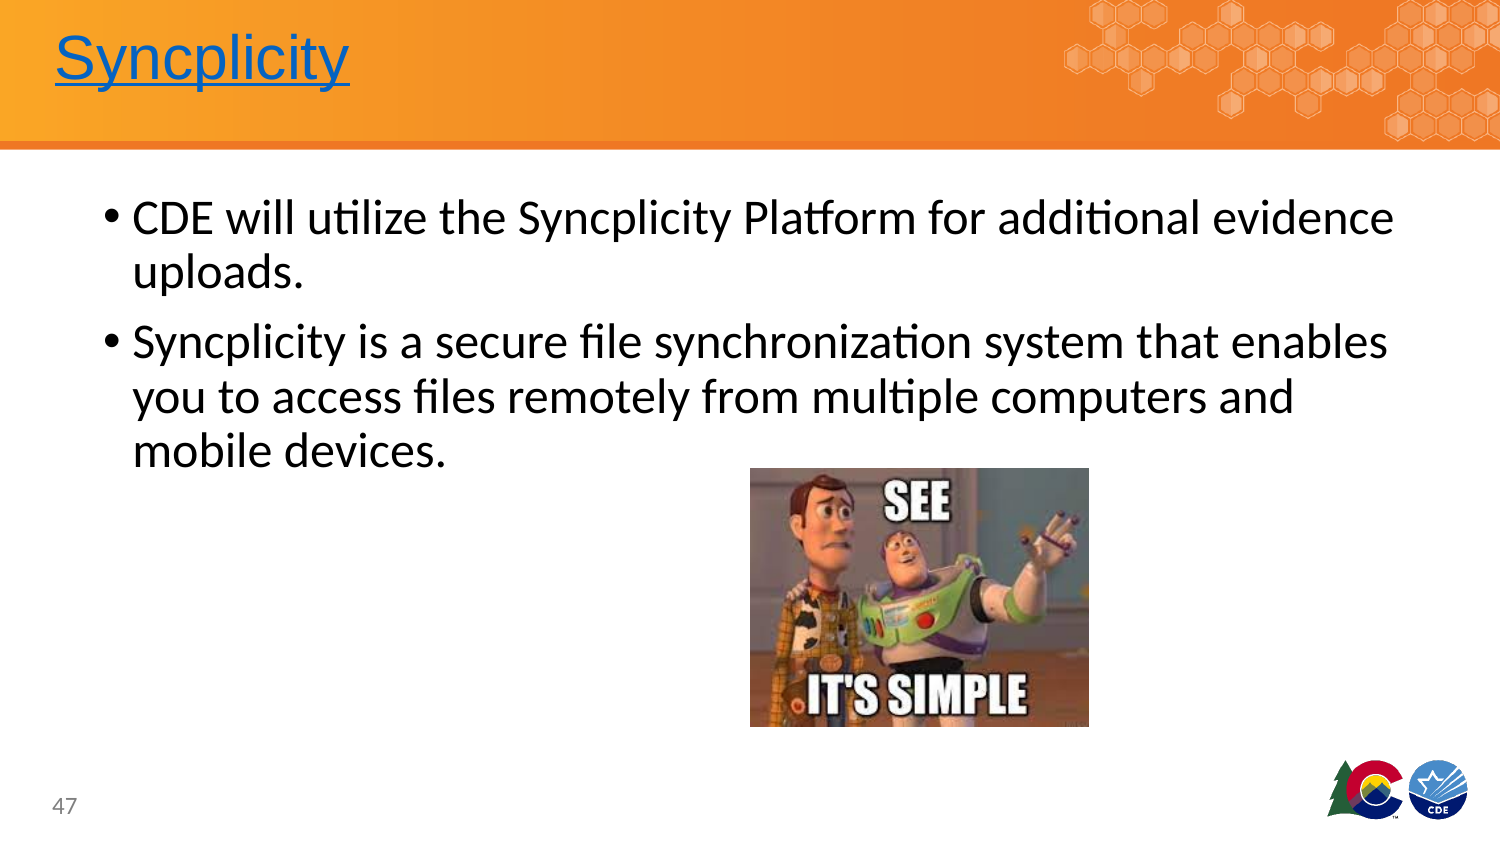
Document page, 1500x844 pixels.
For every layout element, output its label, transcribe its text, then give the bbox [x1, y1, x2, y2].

title Syncplicity [54, 25, 1047, 136]
list CDE will utilize the Syncplicity Platform for additional evidence uploads. Syncplicity is a secure file synchronization system that enables you to access files remotely from multiple computers and mobile devices. [103, 191, 1397, 727]
picture [749, 467, 1090, 727]
picture [1326, 759, 1468, 820]
picture [0, 0, 1500, 150]
slide_number 47 [40, 782, 379, 827]
